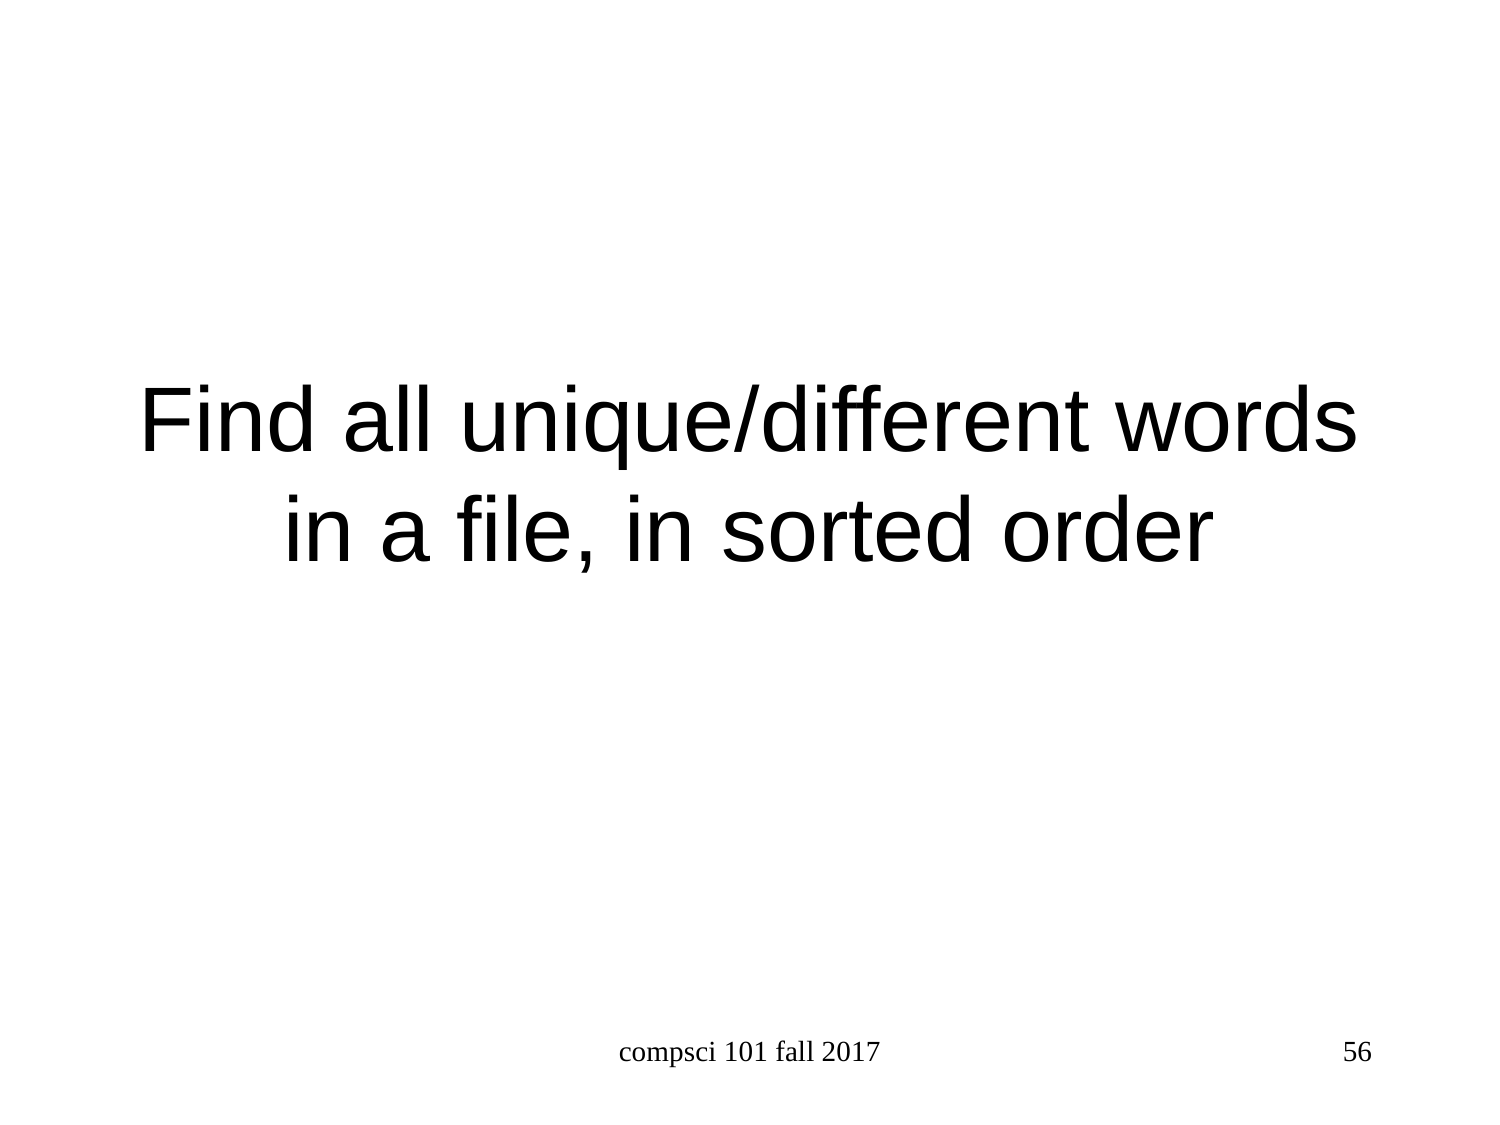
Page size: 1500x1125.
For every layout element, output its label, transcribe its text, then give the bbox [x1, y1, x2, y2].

footer compsci 101 fall 2017 [512, 1024, 988, 1101]
title Find all unique/different words in a file, in sorted order [112, 349, 1388, 591]
slide_number 56 [1074, 1024, 1388, 1101]
